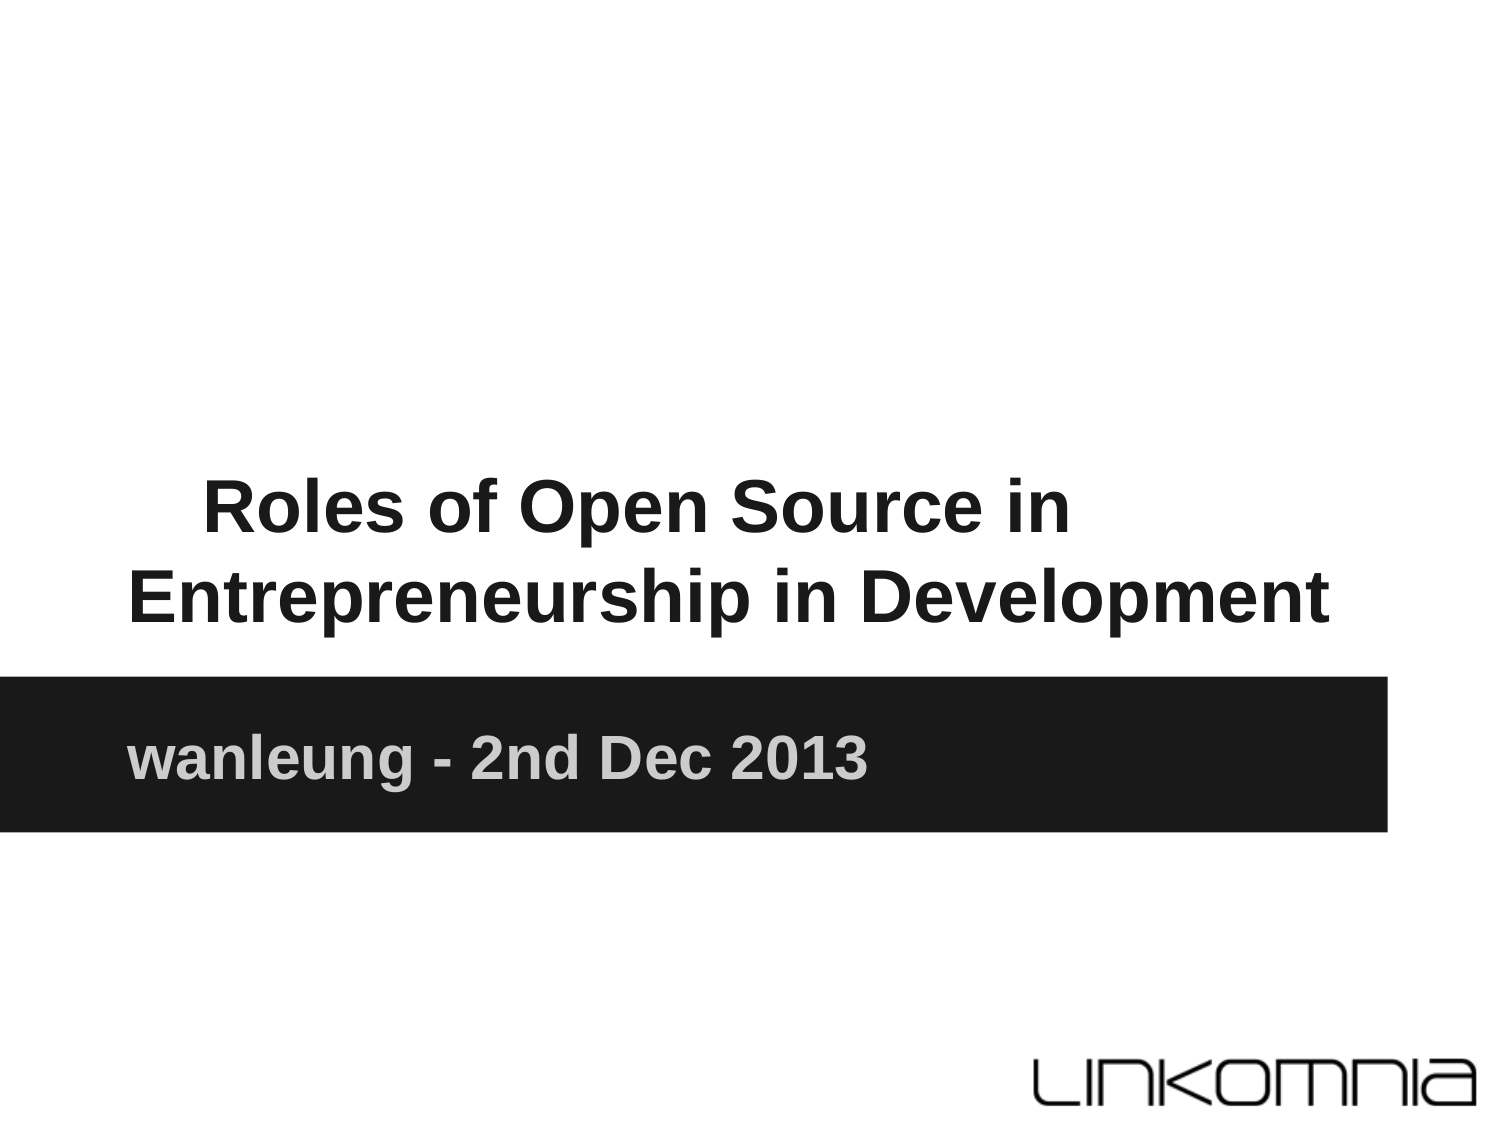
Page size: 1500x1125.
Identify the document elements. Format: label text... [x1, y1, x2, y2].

subtitle wanleung - 2nd Dec 2013 [112, 676, 1388, 833]
title Roles of Open Source in Entrepreneurship in Development [112, 284, 1388, 653]
text_box [1032, 1057, 1480, 1108]
